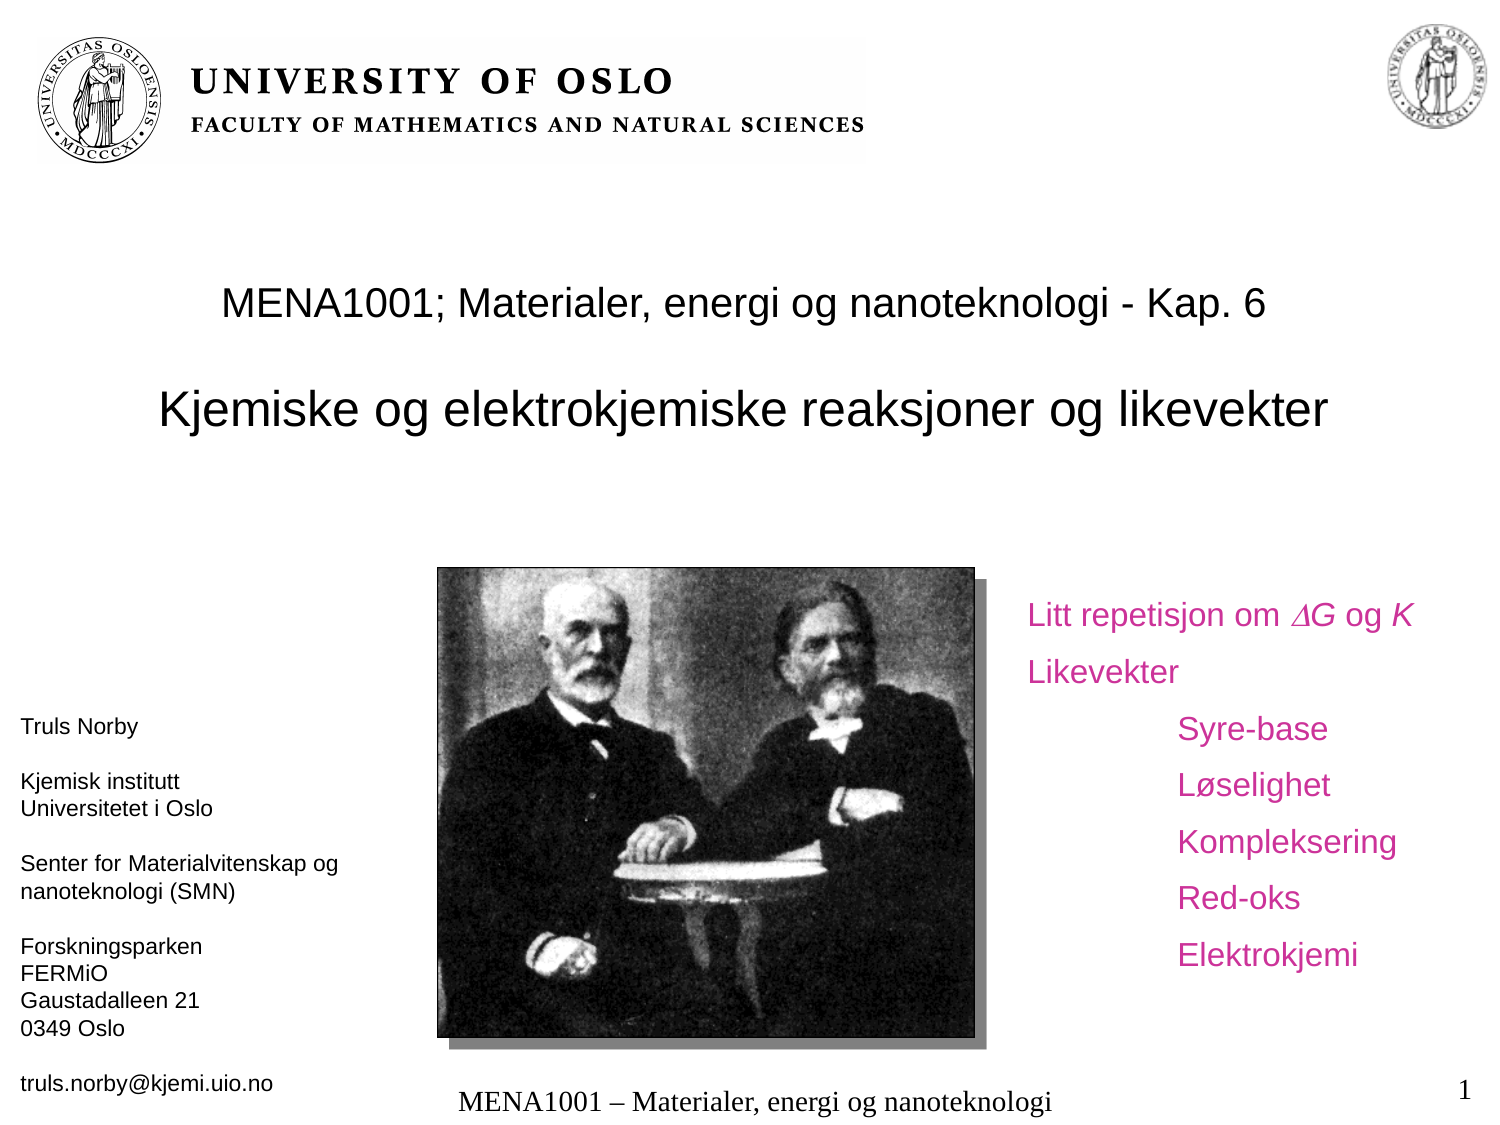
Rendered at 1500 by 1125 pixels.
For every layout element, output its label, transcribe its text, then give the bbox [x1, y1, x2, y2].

slide_number 1 [1349, 1062, 1488, 1113]
picture [1387, 24, 1500, 129]
text_box Litt repetisjon om G og K Likevekter Syre-base Løselighet Kompleksering Red-oks Elektrokjemi [987, 586, 1500, 981]
title MENA1001; Materialer, energi og nanoteknologi - Kap. 6 Kjemiske og elektrokjemiske reaksjoner og likevekter [52, 262, 1436, 451]
picture [437, 567, 975, 1038]
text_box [37, 37, 866, 165]
footer MENA1001 – Materialer, energi og nanoteknologi [430, 1074, 1081, 1125]
text_box Truls Norby Kjemisk institutt Universitetet i Oslo Senter for Materialvitenskap og nanoteknologi (SMN) Forskningsparken FERMiO Gaustadalleen 21 0349 Oslo truls.norby@kjemi.uio.no [5, 704, 431, 1104]
